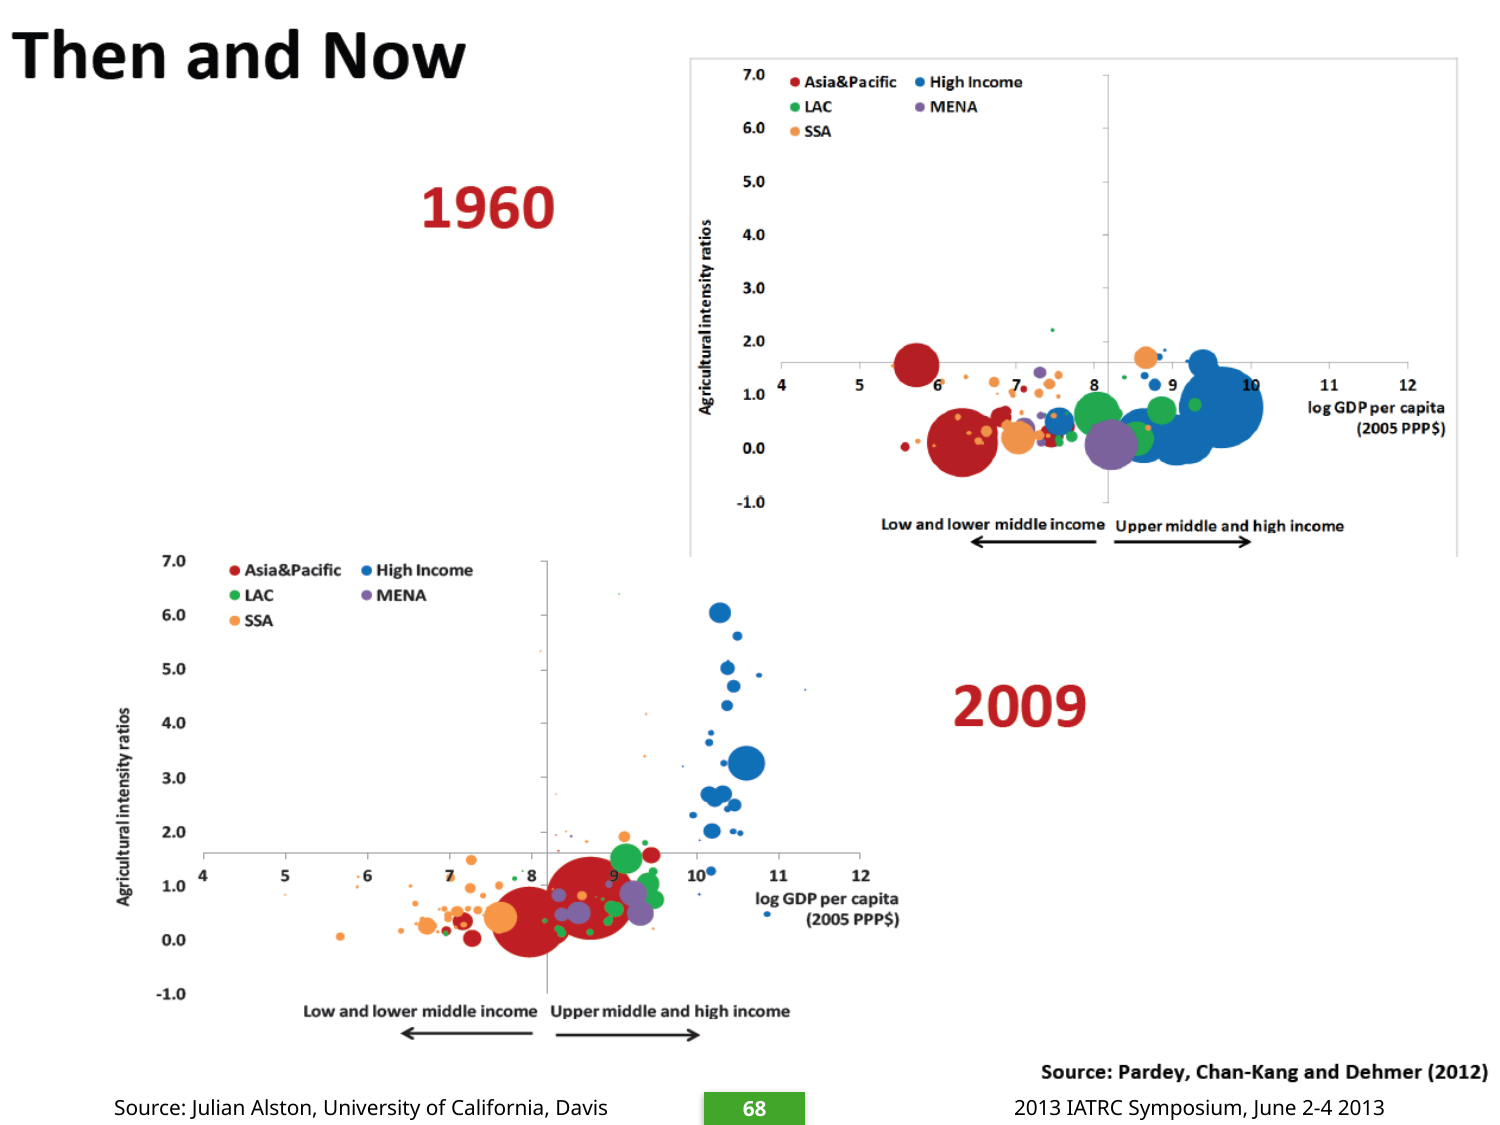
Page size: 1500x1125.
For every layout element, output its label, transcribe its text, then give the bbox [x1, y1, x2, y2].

text_box Source: Julian Alston, University of California, Davis 2013 IATRC Symposium, June 2-4 2013 [99, 1096, 1411, 1125]
picture [0, 0, 1500, 1088]
